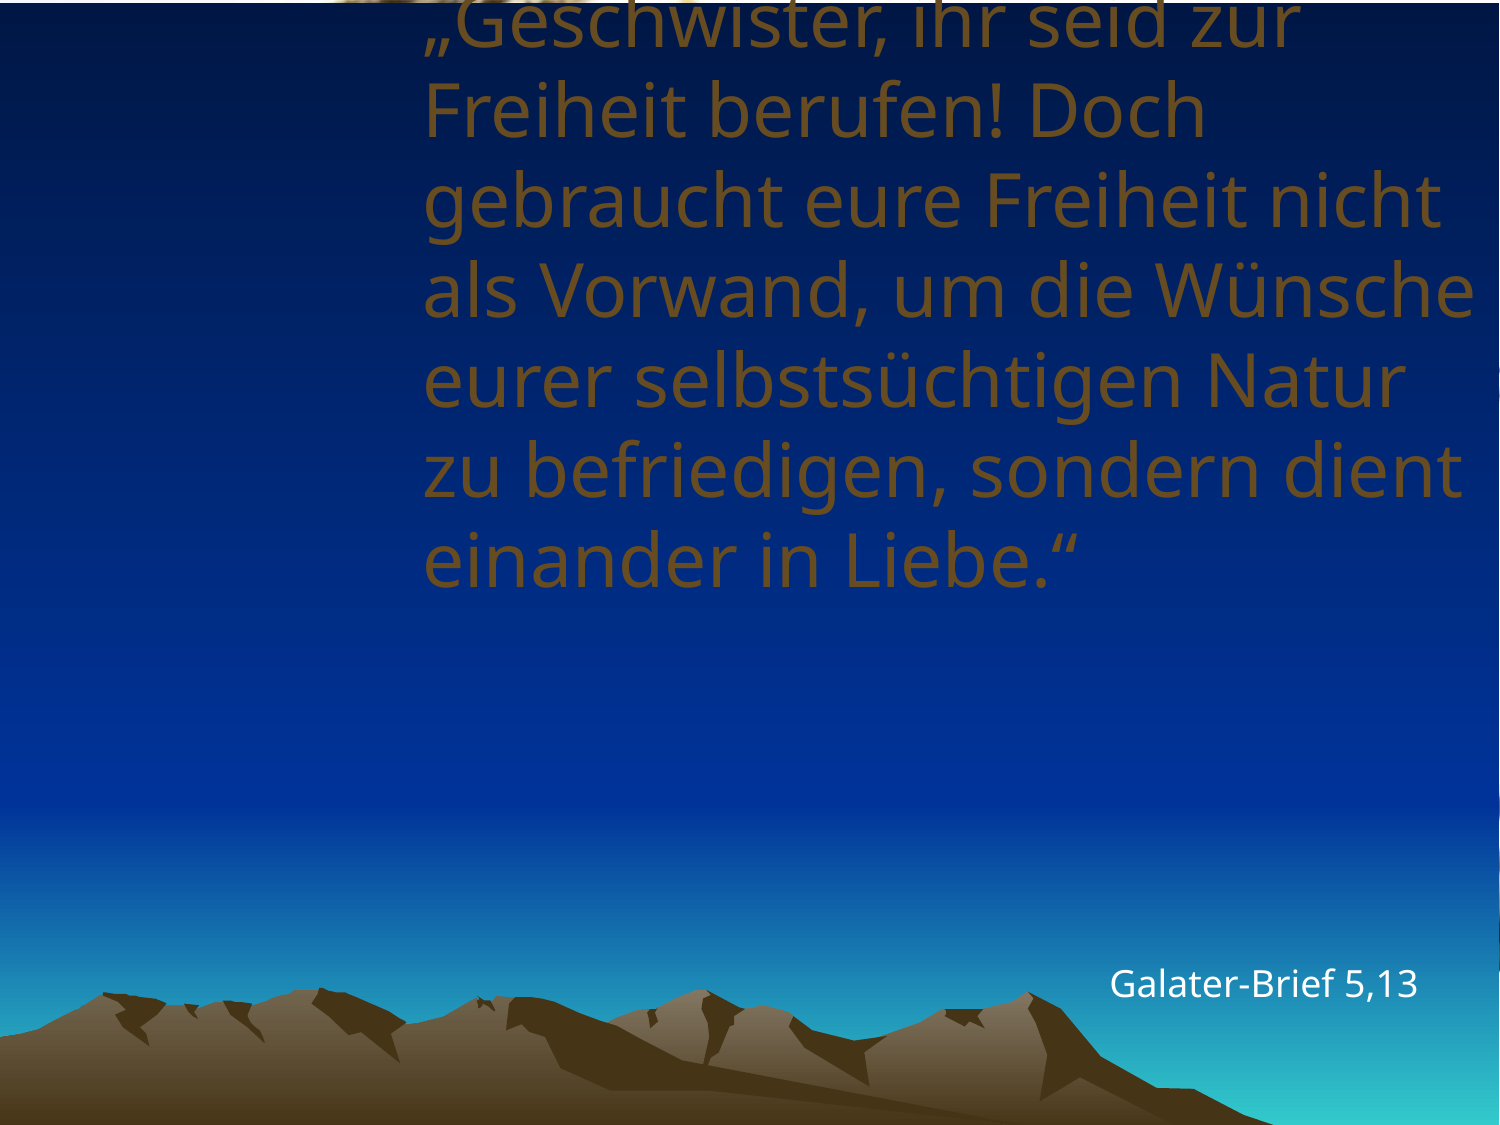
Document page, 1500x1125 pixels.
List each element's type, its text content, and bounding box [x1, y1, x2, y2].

picture [1495, 0, 1500, 1125]
subtitle Galater-Brief 5,13 [383, 952, 1434, 1125]
title „Geschwister, ihr seid zur Freiheit berufen! Doch gebraucht eure Freiheit nicht als Vorwand, um die Wünsche eurer selbstsüchtigen Natur zu befriedigen, sondern dient einander in Liebe.“ [407, 0, 1495, 611]
